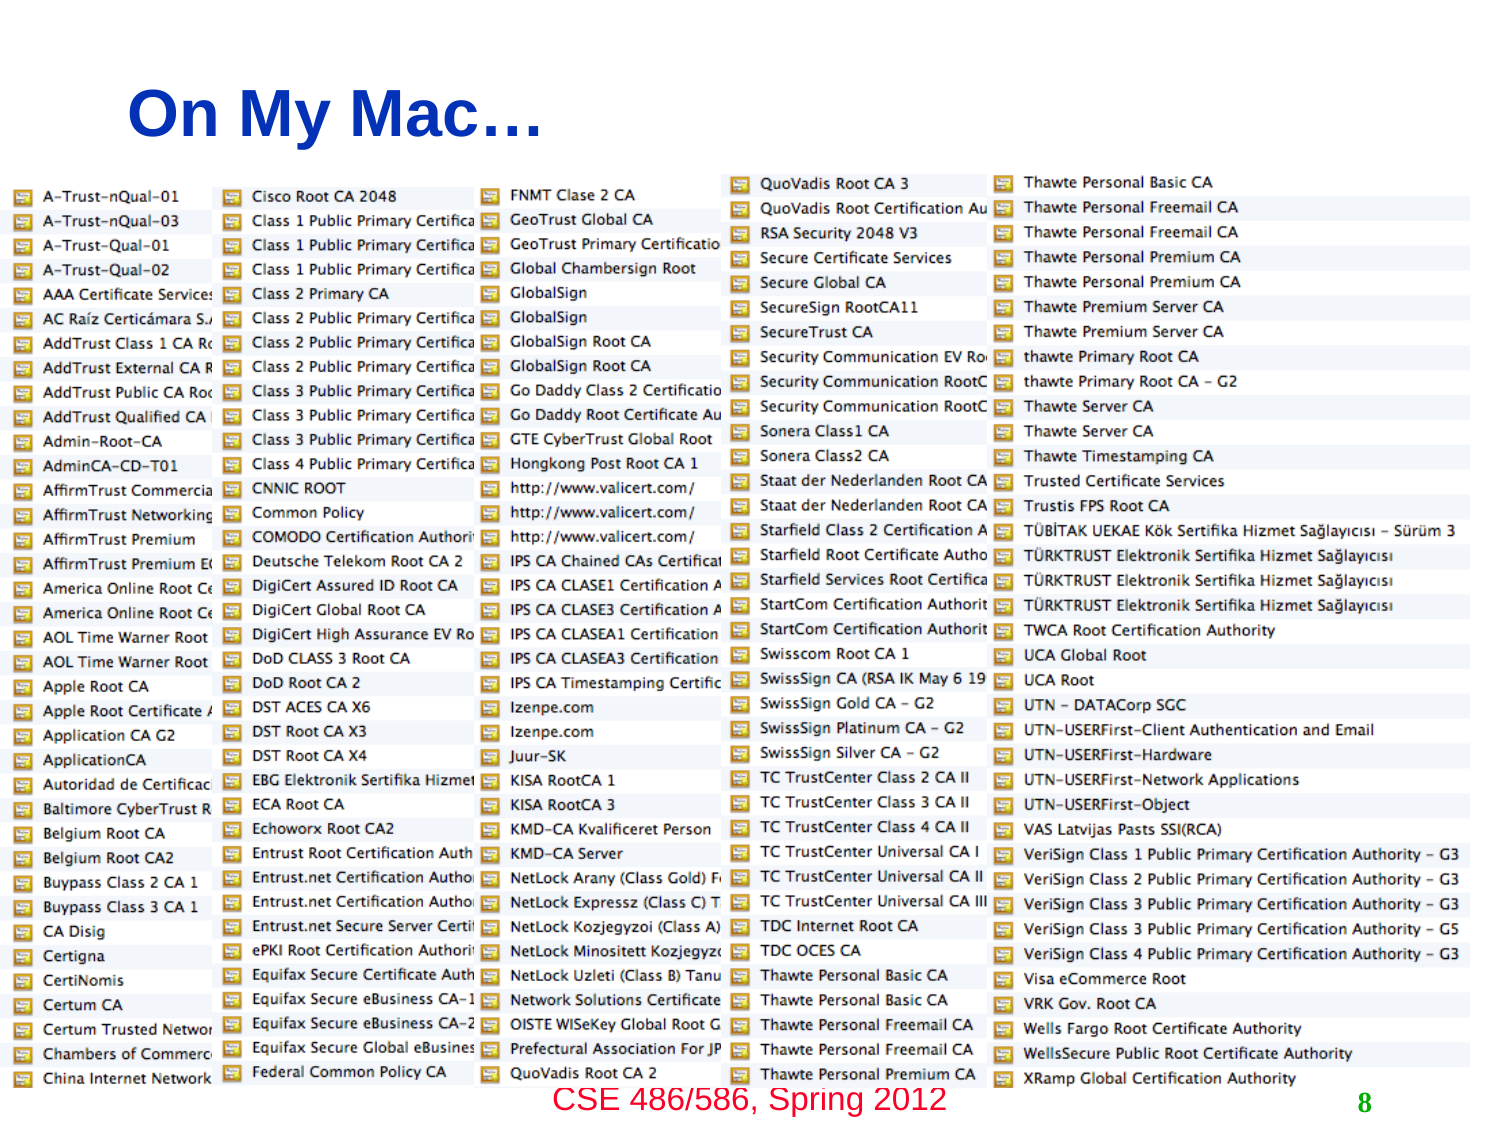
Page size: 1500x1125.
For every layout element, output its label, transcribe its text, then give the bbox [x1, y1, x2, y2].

slide_number 8 [1074, 1097, 1388, 1125]
picture [0, 174, 1470, 1088]
title On My Mac… [112, 53, 1310, 176]
